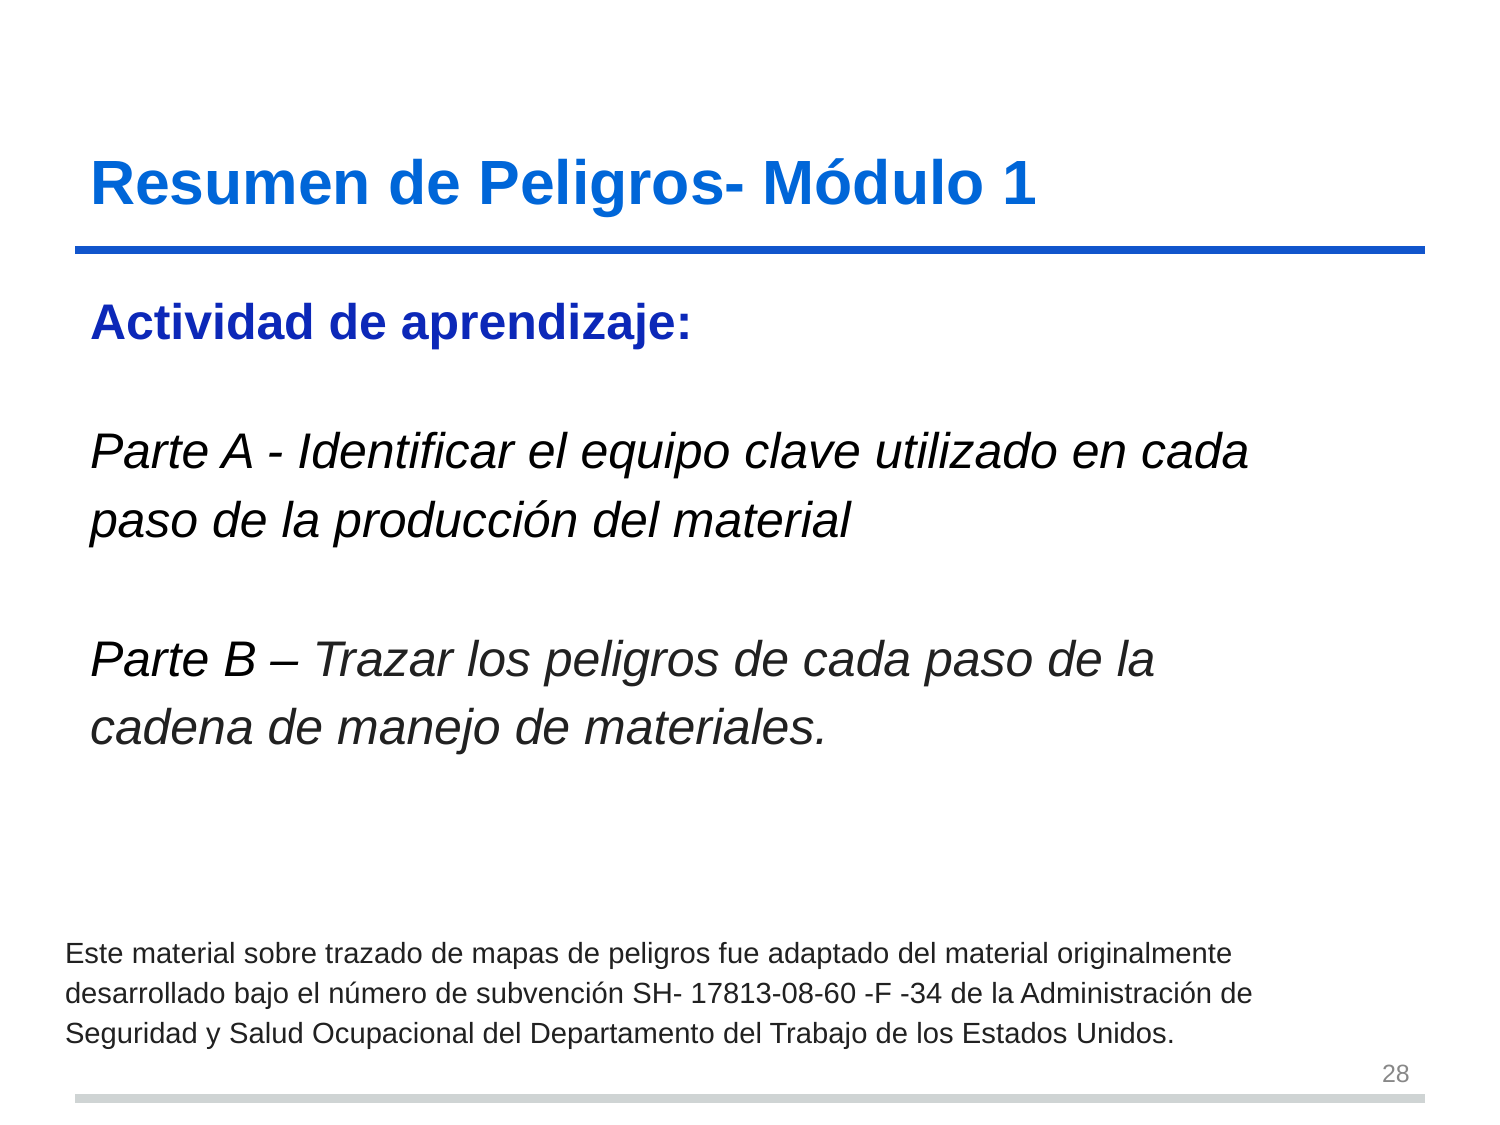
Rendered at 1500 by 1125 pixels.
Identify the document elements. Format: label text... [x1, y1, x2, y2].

title Resumen de Peligros- Módulo 1 s28​ [75, 45, 1425, 233]
slide_number 28 [1074, 1042, 1425, 1103]
list Actividad de aprendizaje: Parte A - Identificar el equipo clave utilizado en cada paso de la producción del material Parte B – Trazar los peligros de cada paso de la cadena de manejo de materiales. [75, 275, 1288, 808]
text_box Este material sobre trazado de mapas de peligros fue adaptado del material originalmente desarrollado bajo el número de subvención SH- 17813-08-60 -F -34 de la Administración de Seguridad y Salud Ocupacional del Departamento del Trabajo de los Estados Unidos. [49, 921, 1400, 1073]
